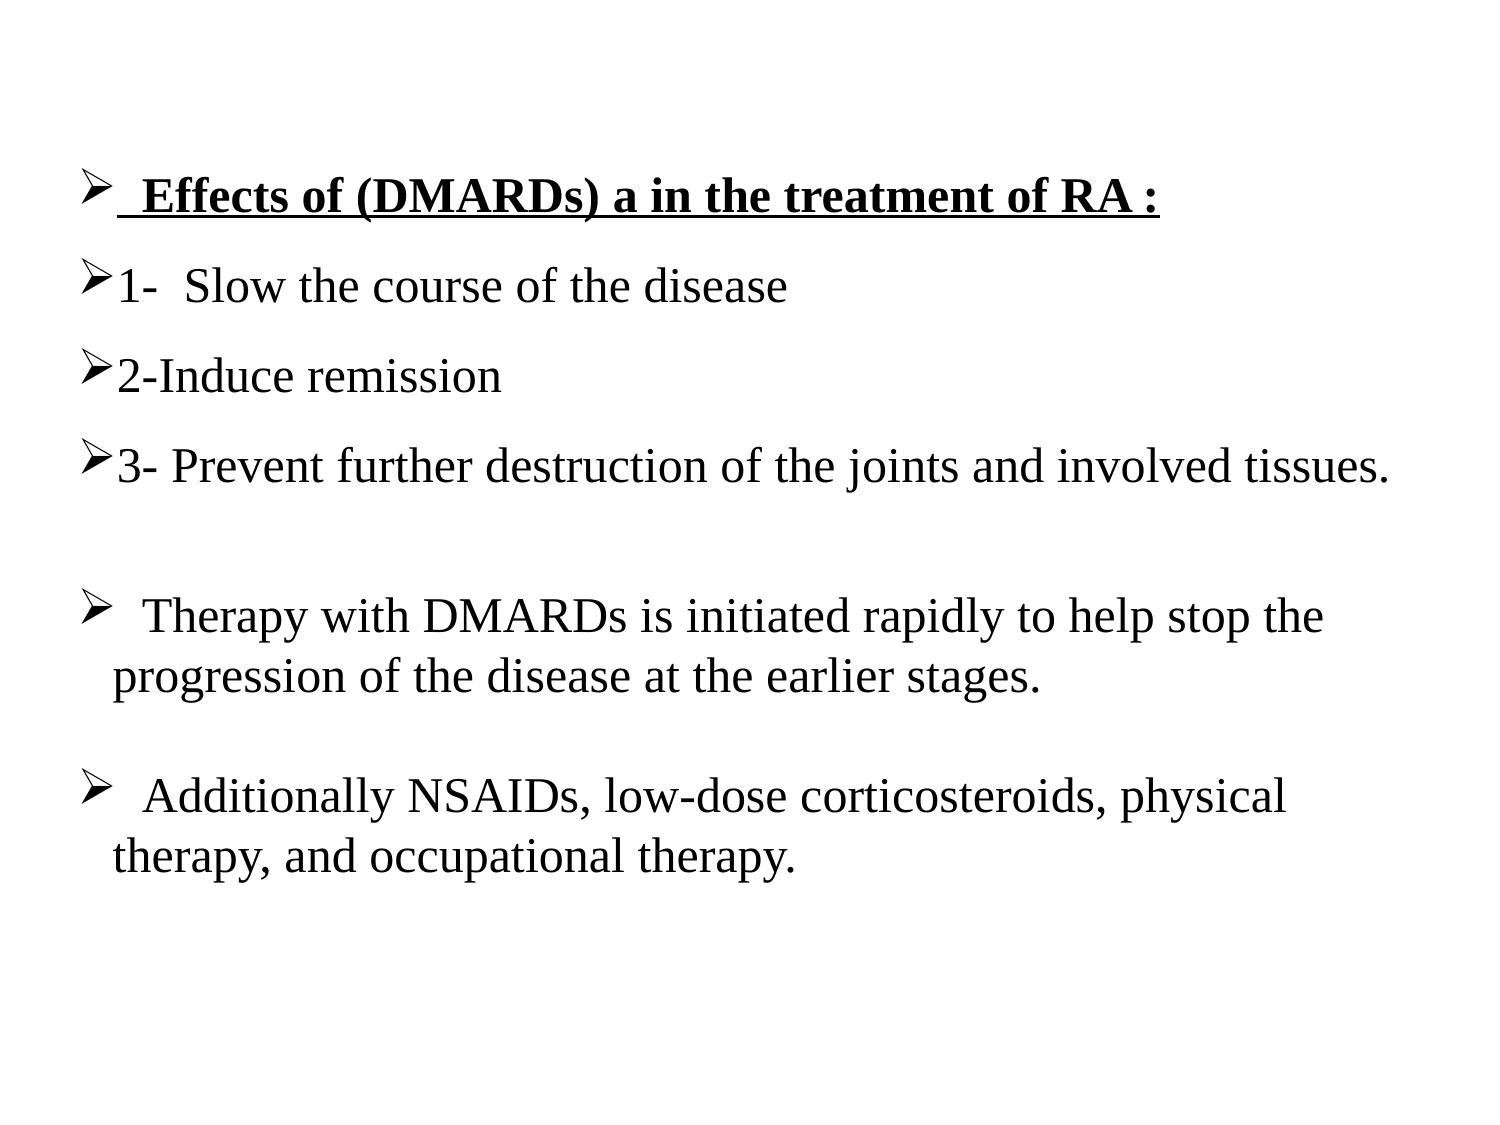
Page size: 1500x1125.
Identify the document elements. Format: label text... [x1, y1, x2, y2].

text_box Therapy with DMARDs is initiated rapidly to help stop the progression of the disease at the earlier stages. Additionally NSAIDs, low-dose corticosteroids, physical therapy, and occupational therapy. [62, 574, 1438, 890]
text_box Effects of (DMARDs) a in the treatment of RA : 1- Slow the course of the disease 2-Induce remission 3- Prevent further destruction of the joints and involved tissues. [62, 124, 1438, 500]
